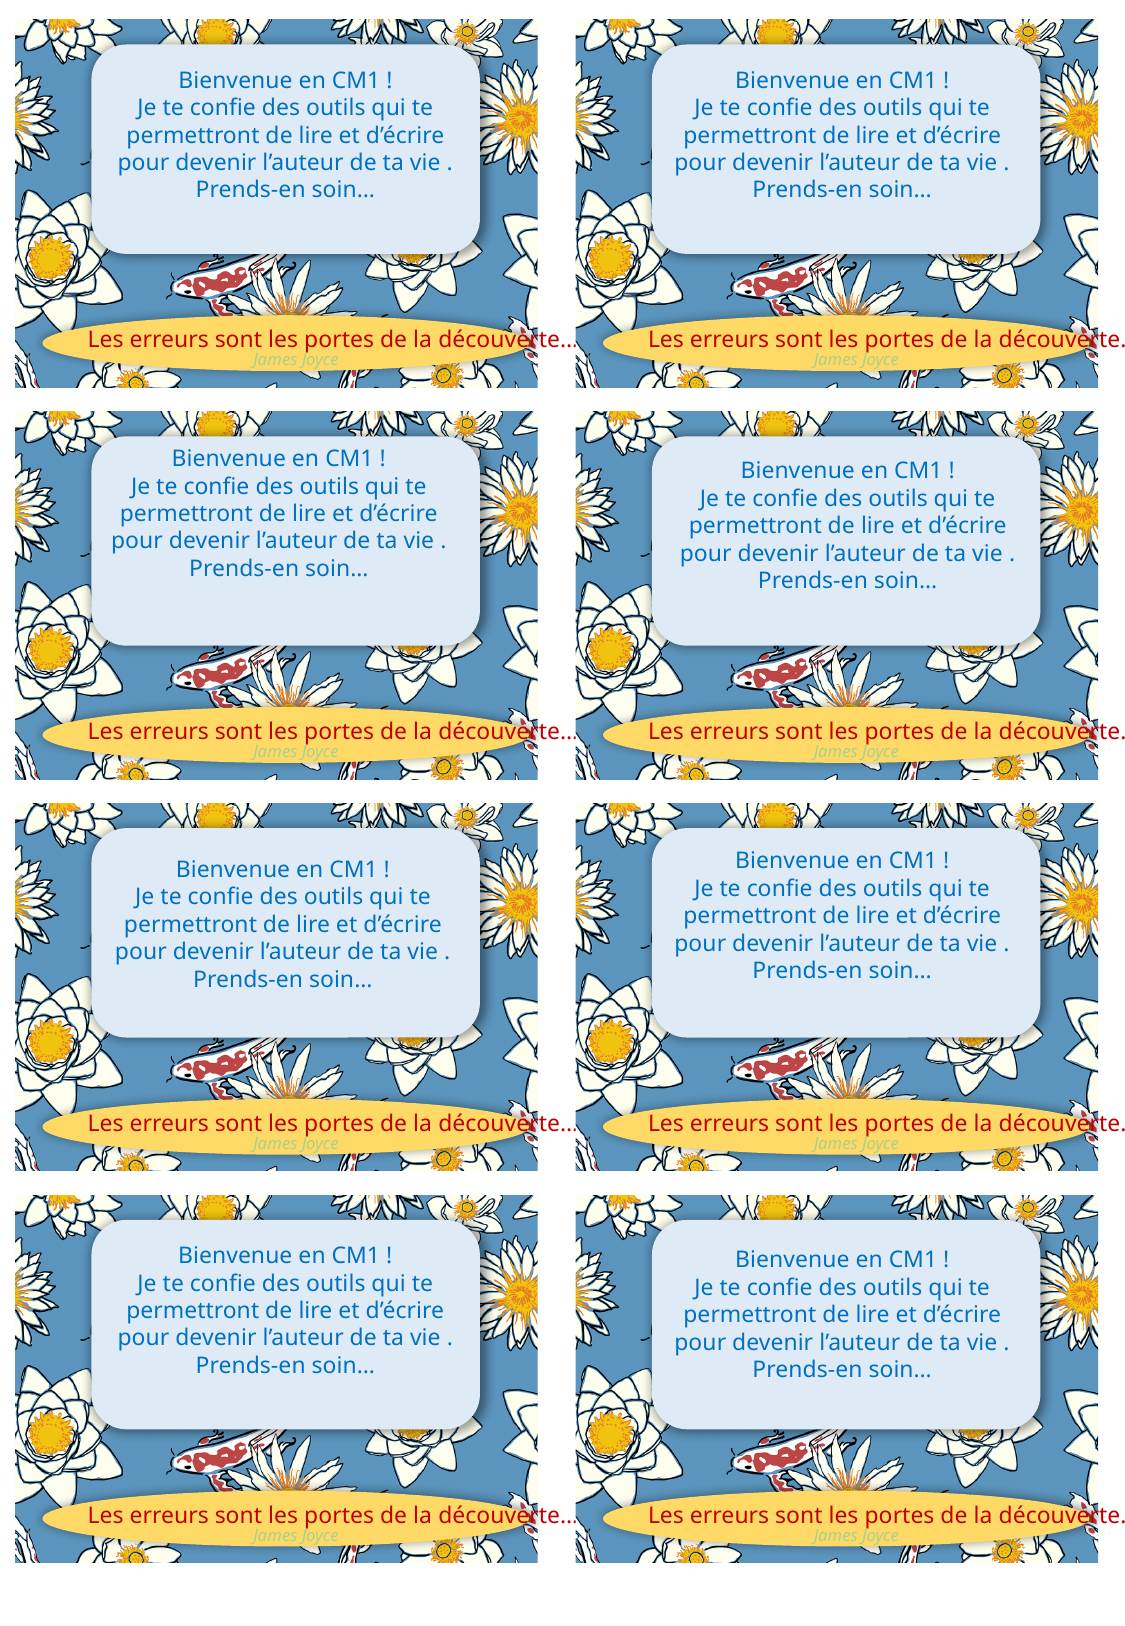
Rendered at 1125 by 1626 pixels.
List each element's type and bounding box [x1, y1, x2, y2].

text_box [575, 411, 1125, 780]
text_box [15, 411, 575, 780]
text_box [15, 803, 575, 1171]
text_box [15, 19, 575, 388]
text_box [15, 1195, 575, 1563]
text_box [575, 1195, 1125, 1563]
text_box [575, 803, 1125, 1171]
text_box [575, 19, 1125, 388]
